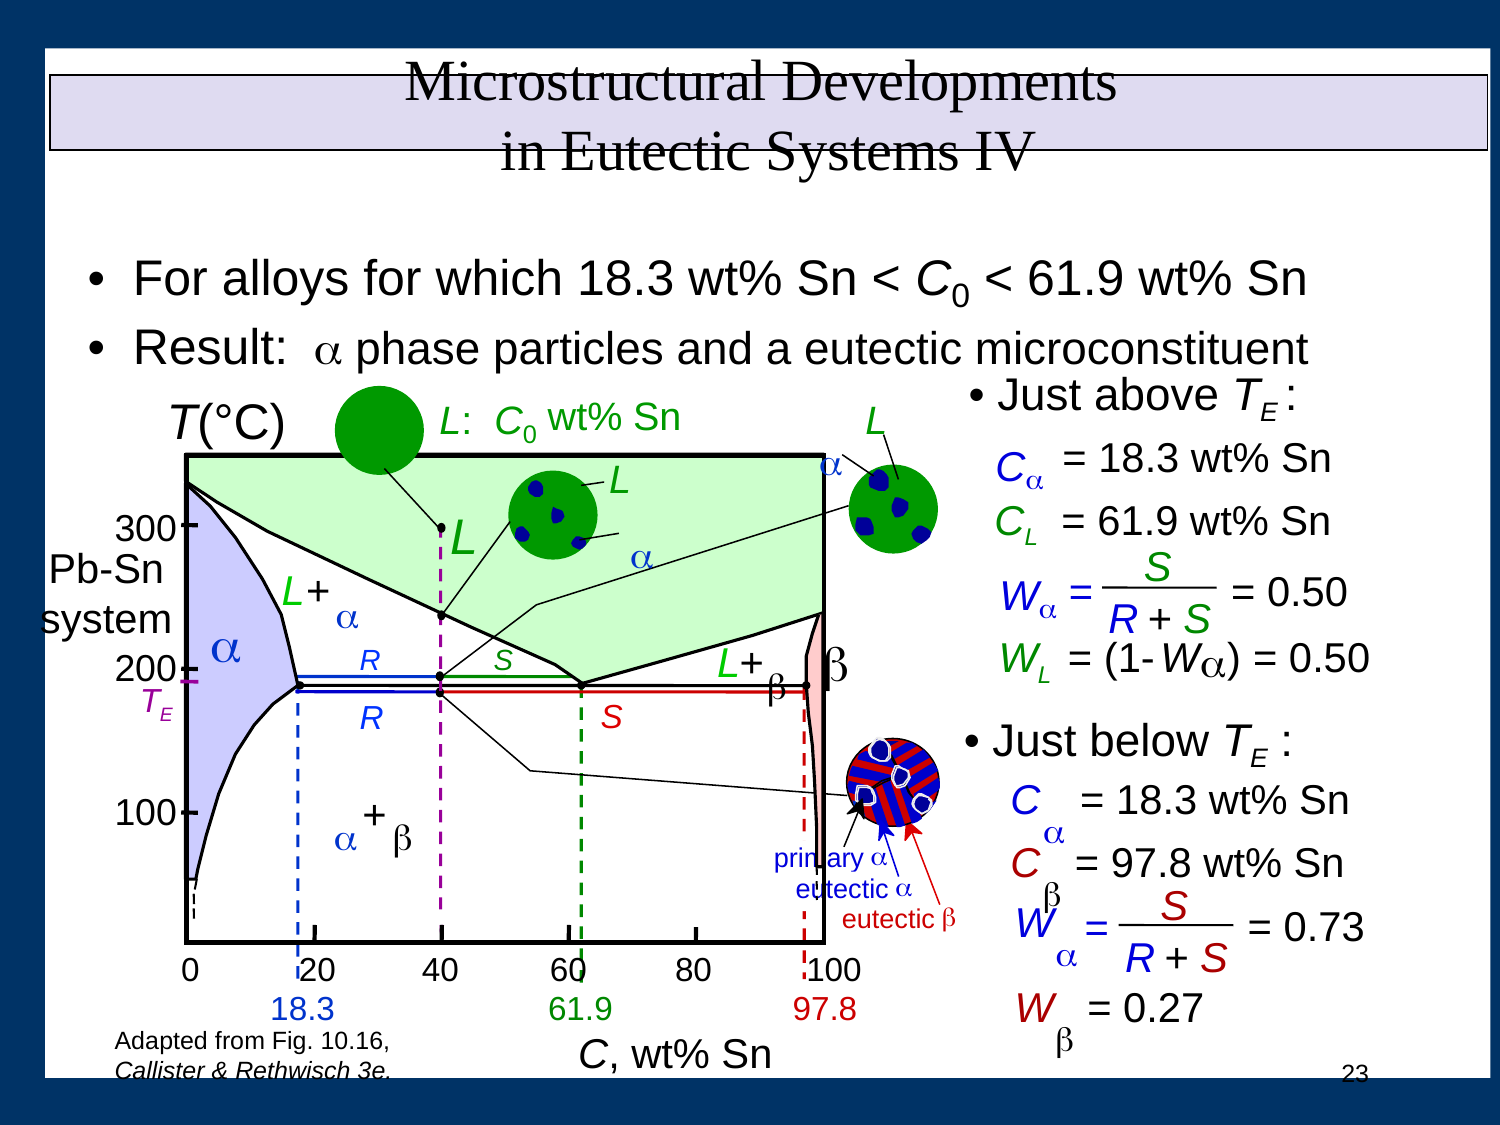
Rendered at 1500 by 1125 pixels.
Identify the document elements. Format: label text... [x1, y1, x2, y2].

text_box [436, 453, 654, 621]
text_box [435, 394, 938, 682]
title Microstructural Developments in Eutectic Systems IV [49, 74, 1488, 151]
text_box • For alloys for which 18.3 wt% Sn < C0 < 61.9 wt% Sn • Result: a phase particles and a eutectic microconstituent [87, 237, 1319, 375]
text_box 23 [1258, 1050, 1453, 1109]
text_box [966, 364, 1371, 686]
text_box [12, 386, 863, 1093]
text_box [867, 687, 957, 935]
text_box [962, 710, 1366, 1034]
